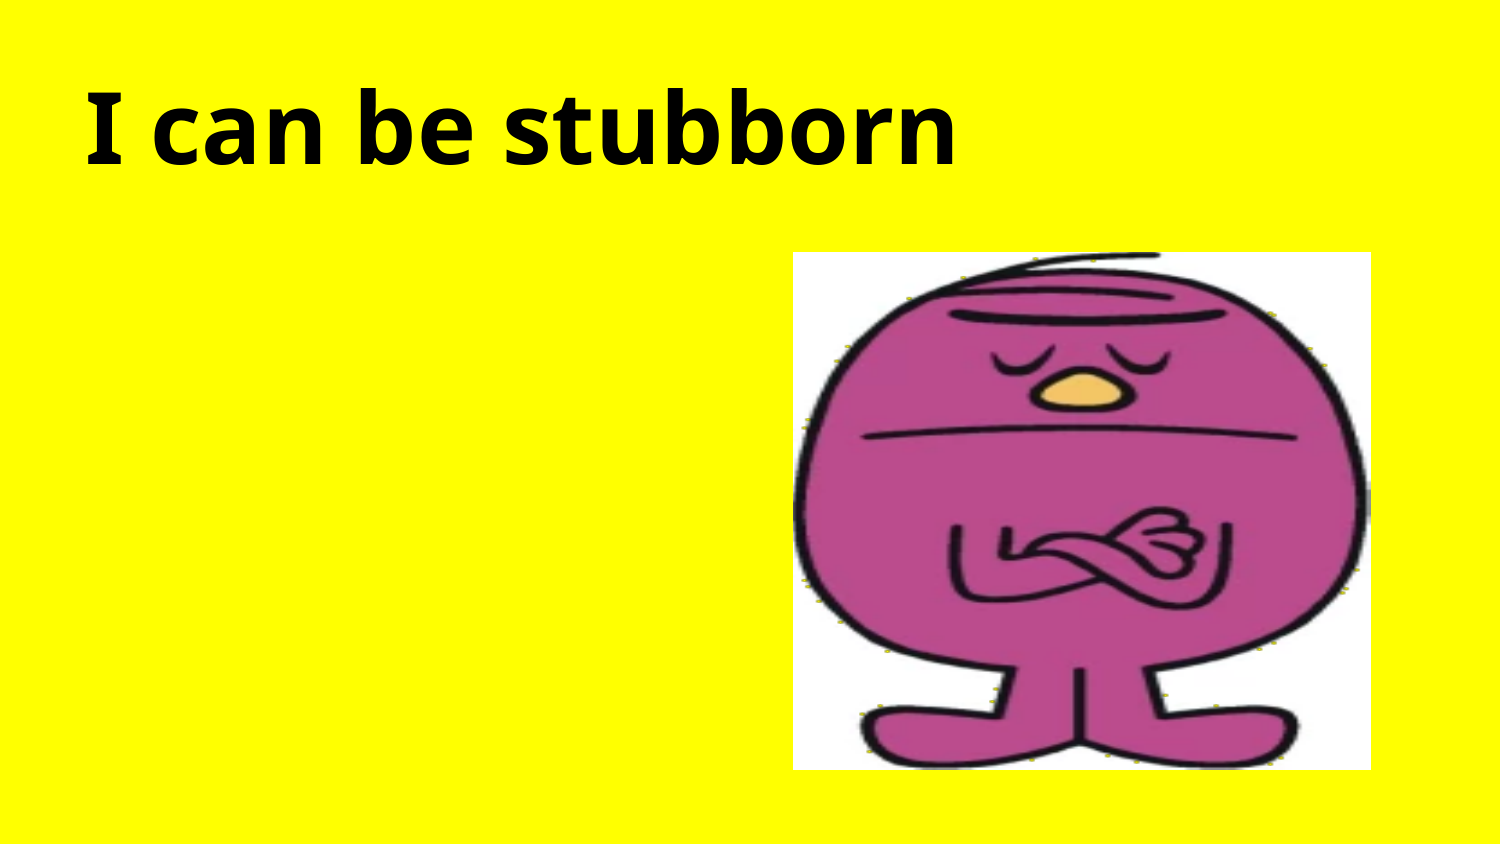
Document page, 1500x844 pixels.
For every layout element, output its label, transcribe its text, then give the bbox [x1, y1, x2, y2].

text_box I can be stubborn [70, 49, 1300, 275]
picture [793, 252, 1371, 771]
